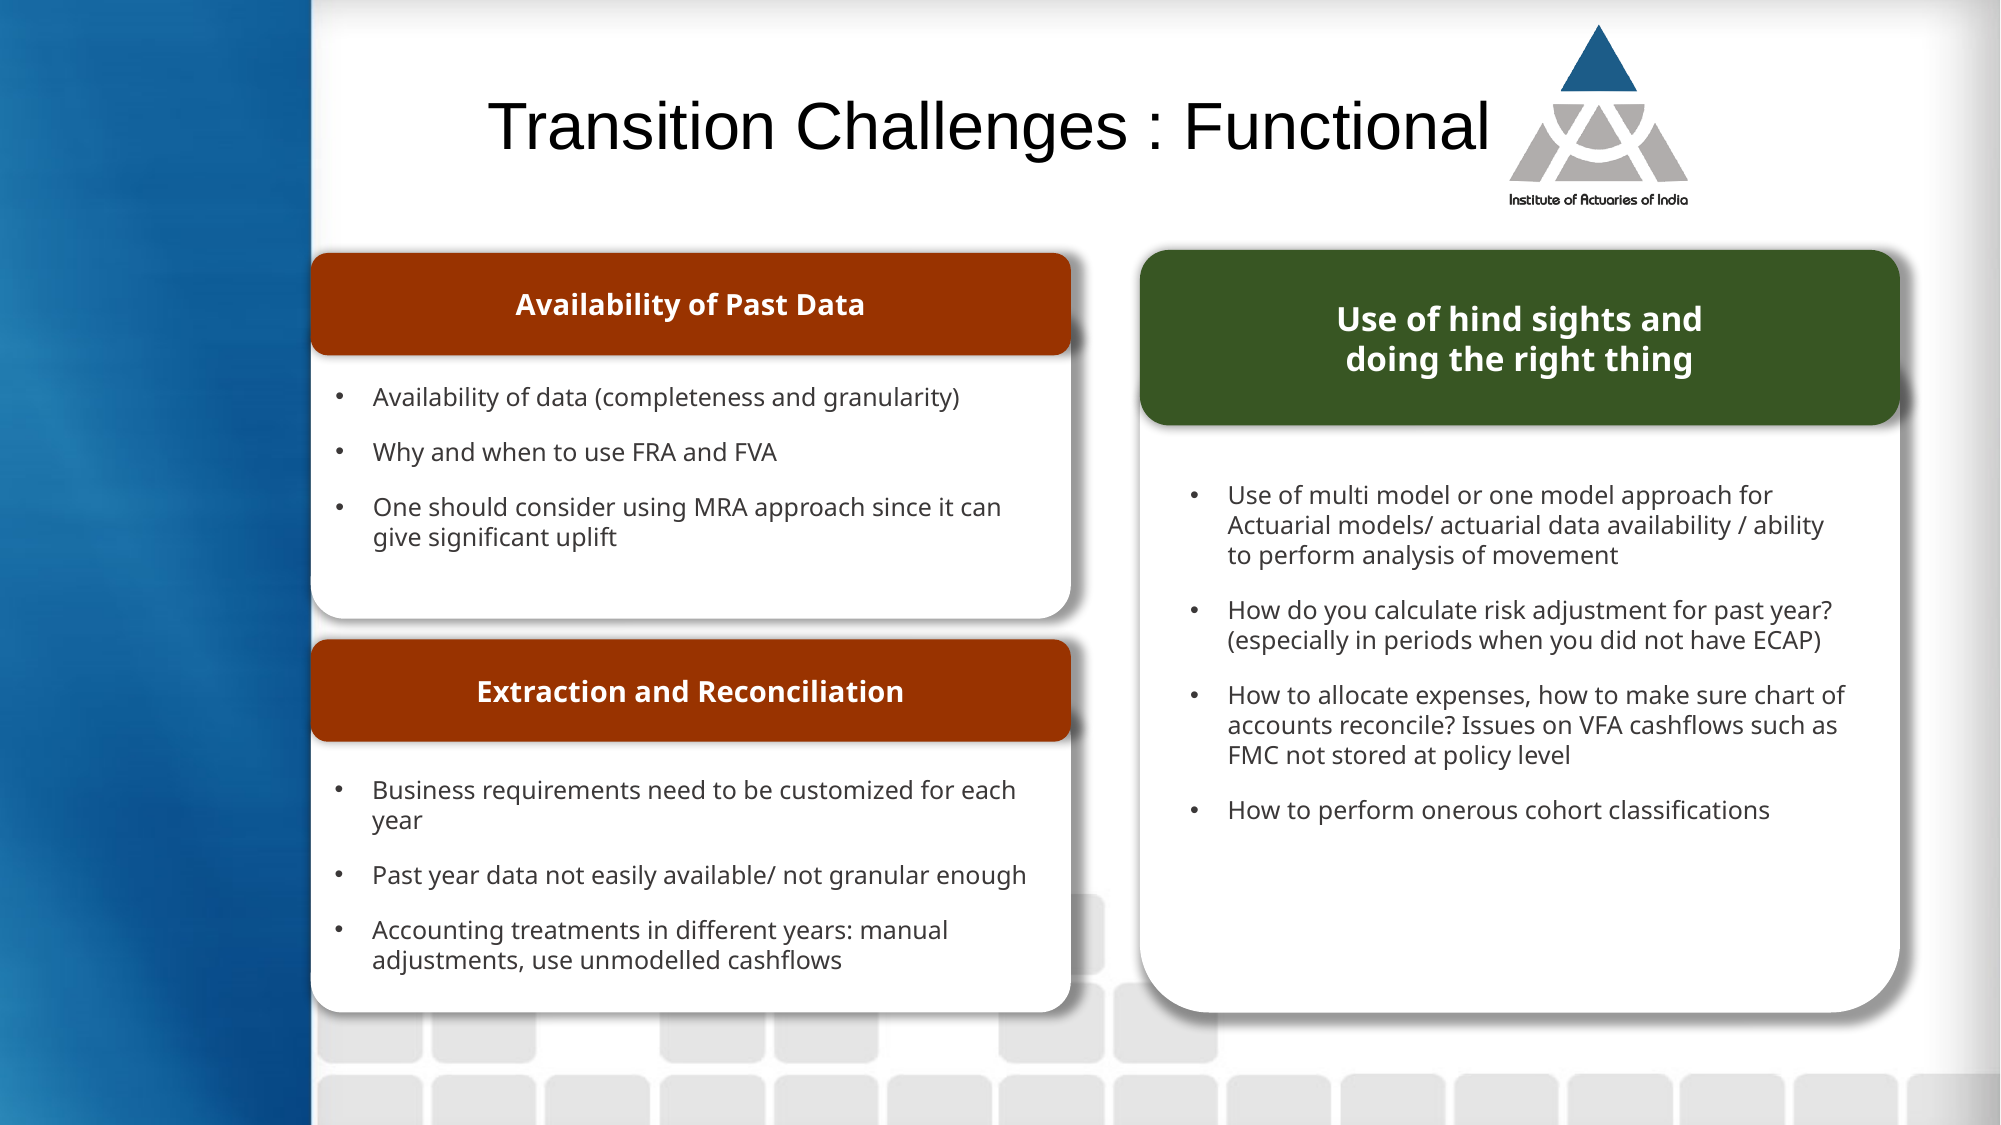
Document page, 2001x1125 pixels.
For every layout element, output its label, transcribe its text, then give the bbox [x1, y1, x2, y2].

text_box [310, 249, 1901, 1013]
picture [0, 0, 2001, 1125]
text_box Transition Challenges : Functional [472, 75, 1504, 205]
